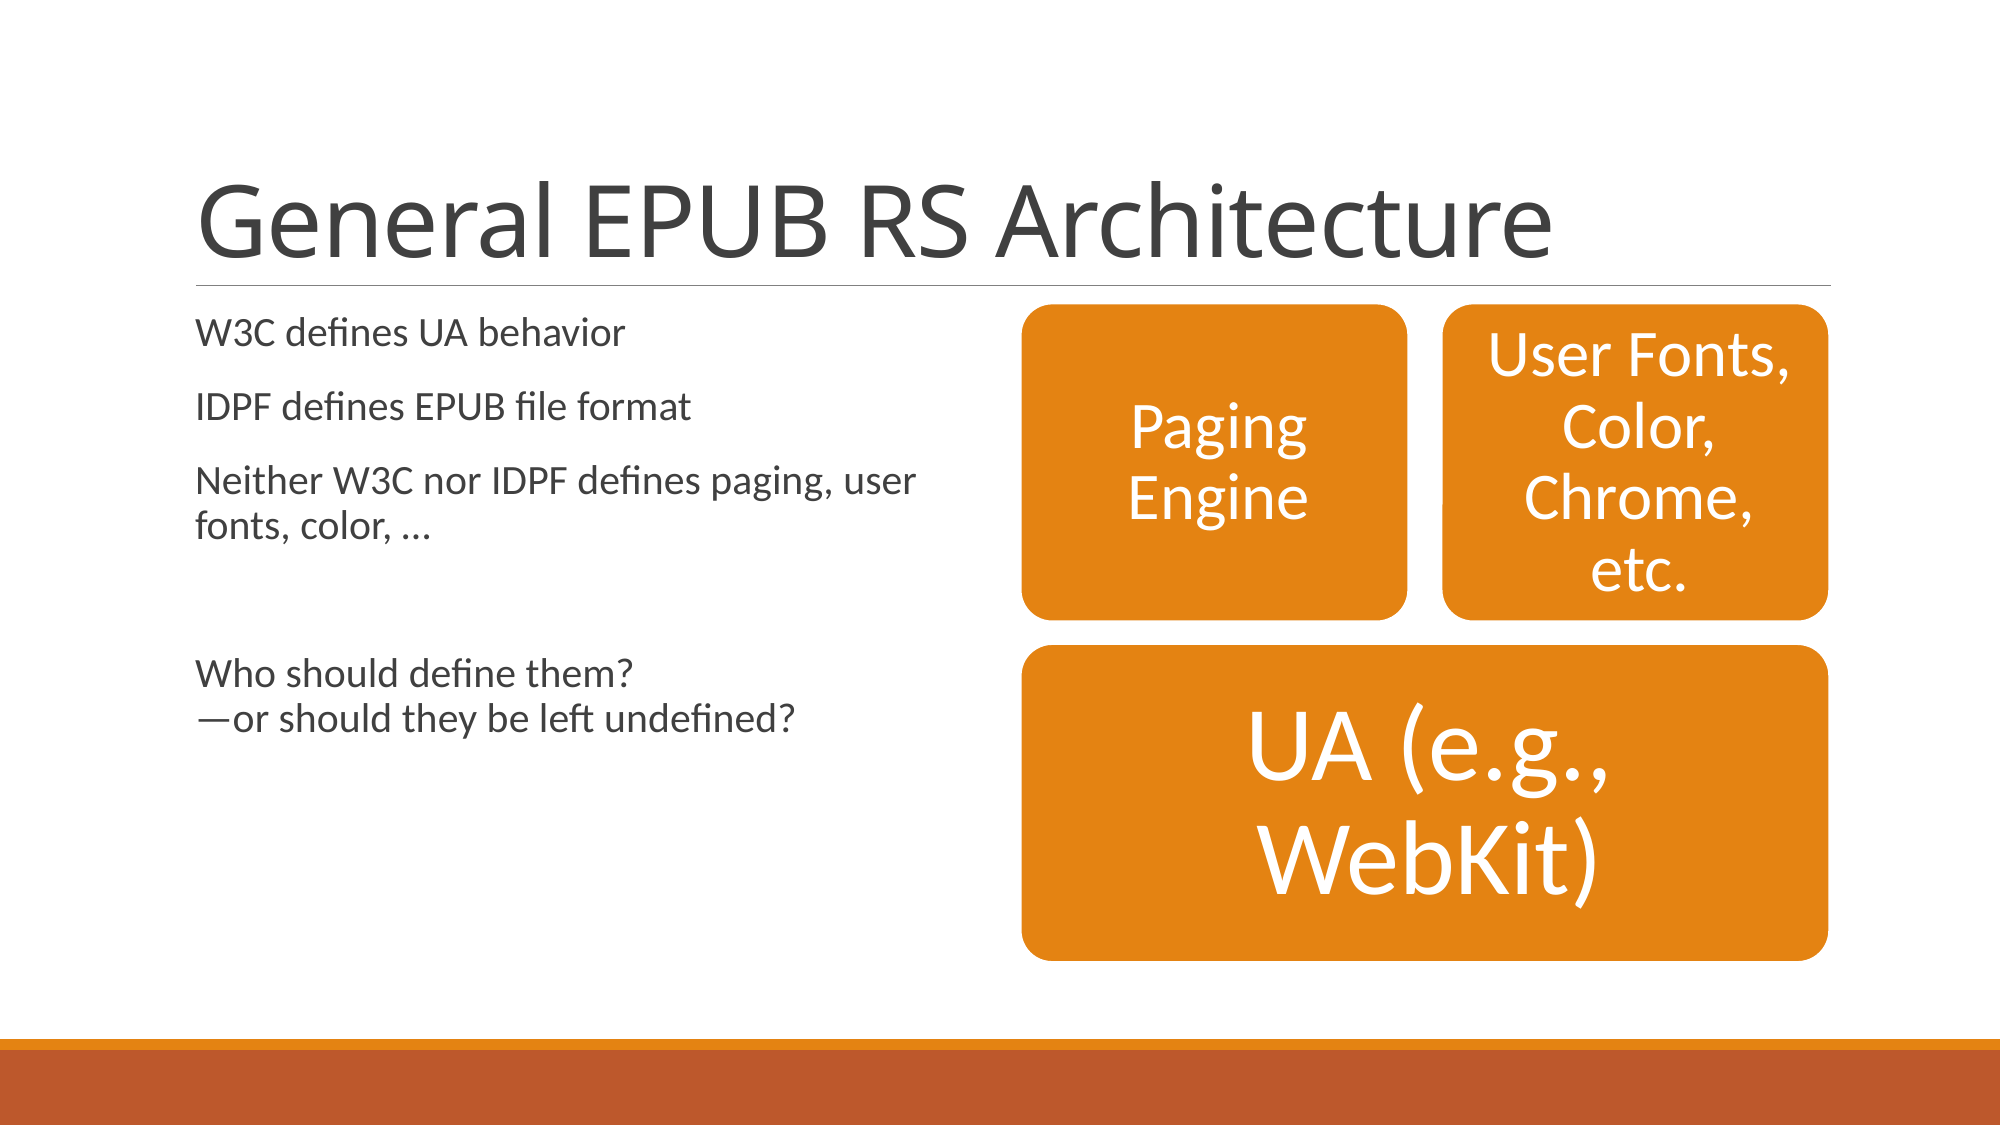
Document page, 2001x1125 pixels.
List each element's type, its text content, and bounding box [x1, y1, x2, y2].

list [1019, 302, 1831, 964]
list W3C defines UA behavior IDPF defines EPUB file format Neither W3C nor IDPF defines paging, user fonts, color, … Who should define them? —or should they be left undefined? [180, 302, 990, 963]
title General EPUB RS Architecture [180, 47, 1830, 285]
